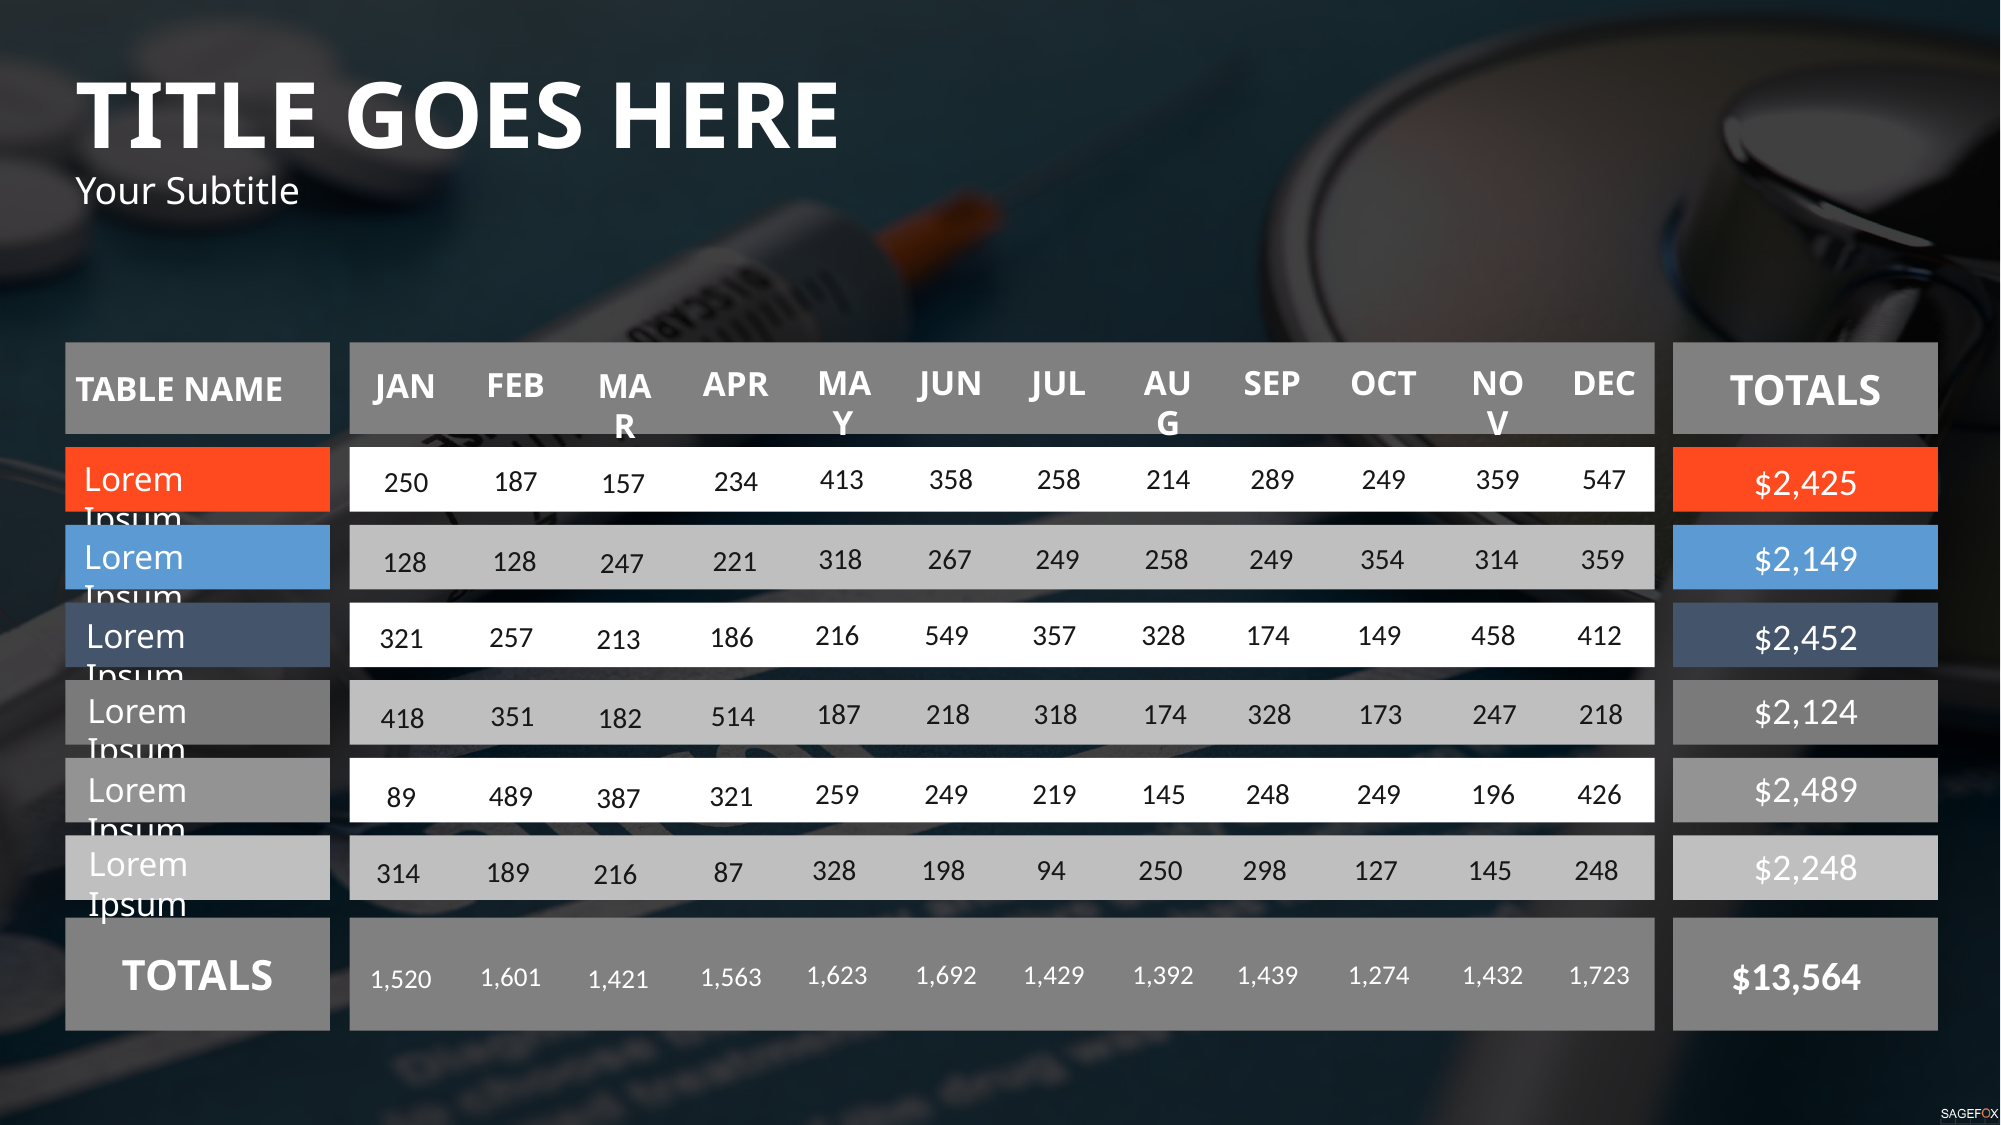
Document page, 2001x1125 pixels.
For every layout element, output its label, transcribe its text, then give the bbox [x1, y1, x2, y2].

text_box 328 [1220, 688, 1319, 738]
text_box 128 [465, 534, 564, 585]
text_box JAN [357, 357, 455, 413]
text_box 214 [1119, 453, 1217, 503]
text_box 249 [1334, 453, 1433, 503]
text_box 249 [1222, 532, 1320, 583]
text_box 1,439 [1211, 950, 1322, 998]
text_box 259 [788, 767, 886, 818]
text_box 94 [1002, 843, 1100, 894]
text_box 249 [1008, 532, 1107, 583]
text_box 1,623 [780, 950, 890, 998]
text_box [349, 446, 1656, 513]
text_box [349, 834, 1656, 901]
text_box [65, 524, 330, 590]
text_box [1672, 341, 1939, 435]
text_box 128 [355, 536, 454, 586]
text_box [65, 917, 330, 1031]
text_box 221 [685, 534, 784, 585]
text_box 187 [467, 455, 565, 505]
text_box 174 [1219, 608, 1317, 659]
text_box 1,392 [1107, 950, 1211, 998]
text_box 351 [463, 690, 562, 740]
text_box 149 [1330, 608, 1428, 659]
text_box [349, 757, 1656, 823]
text_box 186 [682, 610, 781, 661]
text_box SEP [1223, 354, 1322, 410]
text_box 218 [1552, 688, 1650, 738]
text_box APR [687, 356, 785, 411]
text_box 89 [352, 771, 451, 821]
text_box $2,452 [1721, 605, 1890, 666]
text_box 157 [574, 456, 672, 507]
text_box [65, 757, 330, 823]
text_box MAY [792, 354, 894, 449]
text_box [65, 835, 330, 900]
text_box 321 [682, 769, 781, 820]
text_box 1,601 [454, 952, 567, 1000]
text_box 145 [1441, 843, 1539, 894]
text_box [349, 602, 1656, 668]
text_box 258 [1010, 453, 1108, 503]
text_box 354 [1333, 532, 1431, 583]
text_box 318 [1007, 688, 1105, 738]
text_box 216 [566, 847, 665, 898]
text_box $2,425 [1721, 450, 1890, 511]
text_box 1,421 [562, 954, 675, 1002]
text_box 173 [1331, 688, 1430, 738]
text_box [65, 447, 330, 512]
text_box 314 [349, 847, 447, 897]
text_box 547 [1555, 453, 1653, 503]
text_box 248 [1219, 767, 1317, 818]
text_box 249 [1330, 767, 1428, 818]
text_box 234 [687, 454, 785, 505]
text_box OCT [1334, 354, 1433, 410]
text_box NOV [1448, 354, 1547, 449]
text_box 1,432 [1436, 950, 1543, 998]
text_box 314 [1447, 532, 1546, 583]
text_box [65, 680, 330, 745]
text_box 1,520 [345, 953, 457, 1001]
text_box JUN [902, 354, 1000, 410]
text_box 318 [791, 532, 890, 583]
text_box 145 [1114, 767, 1213, 818]
text_box [349, 341, 1656, 435]
text_box 1,692 [890, 950, 997, 998]
text_box [1672, 834, 1939, 901]
text_box 187 [789, 688, 888, 738]
text_box [349, 679, 1656, 746]
text_box 189 [459, 845, 557, 896]
text_box [1672, 679, 1939, 746]
text_box TOTALS [1712, 356, 1899, 421]
text_box 127 [1327, 843, 1425, 894]
text_box 174 [1116, 688, 1214, 738]
text_box FEB [466, 356, 565, 412]
text_box 196 [1444, 767, 1542, 818]
text_box 426 [1550, 767, 1649, 818]
text_box 514 [684, 690, 782, 740]
text_box [1672, 524, 1939, 590]
text_box 321 [352, 611, 451, 662]
text_box 489 [462, 770, 560, 820]
text_box 213 [569, 612, 668, 663]
text_box $2,149 [1721, 526, 1890, 587]
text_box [65, 602, 330, 668]
text_box $2,248 [1721, 835, 1890, 896]
text_box 257 [462, 610, 560, 661]
text_box $2,489 [1721, 757, 1890, 818]
text_box 198 [894, 843, 993, 894]
text_box JUL [1010, 354, 1108, 410]
text_box 358 [902, 453, 1000, 503]
text_box 250 [1111, 843, 1210, 894]
text_box $13,564 [1712, 943, 1880, 1006]
text_box MAR [574, 358, 675, 453]
text_box 219 [1005, 767, 1104, 818]
text_box 249 [897, 767, 996, 818]
text_box 1,429 [997, 950, 1107, 998]
text_box 258 [1118, 532, 1216, 583]
text_box 87 [679, 845, 778, 896]
text_box 247 [573, 536, 671, 587]
text_box [349, 917, 1656, 1032]
text_box 328 [1114, 608, 1213, 659]
text_box 298 [1216, 843, 1314, 894]
text_box $2,124 [1721, 679, 1890, 740]
text_box [1672, 446, 1939, 513]
text_box 218 [899, 688, 997, 738]
text_box 267 [901, 532, 999, 583]
text_box 418 [354, 691, 452, 742]
text_box TITLE GOES HERE Your Subtitle [60, 49, 1036, 220]
picture [0, 0, 2001, 1125]
text_box 250 [357, 456, 455, 507]
text_box DEC [1555, 354, 1653, 410]
text_box 549 [897, 608, 996, 659]
text_box 387 [569, 771, 668, 822]
text_box 247 [1445, 688, 1544, 738]
text_box 1,274 [1322, 950, 1435, 998]
text_box 359 [1554, 532, 1652, 583]
text_box 289 [1223, 453, 1322, 503]
text_box 248 [1547, 843, 1646, 894]
text_box 216 [788, 608, 887, 659]
text_box 412 [1550, 608, 1649, 659]
text_box 182 [571, 692, 669, 742]
text_box 1,563 [675, 952, 787, 1000]
text_box 1,723 [1543, 950, 1656, 998]
text_box [349, 524, 1656, 590]
text_box 328 [785, 843, 883, 894]
text_box 458 [1444, 608, 1542, 659]
text_box AUG [1119, 354, 1217, 449]
text_box 359 [1449, 453, 1547, 503]
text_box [59, 342, 330, 435]
text_box [1672, 757, 1939, 823]
text_box [1672, 917, 1939, 1032]
text_box 413 [793, 453, 891, 503]
text_box [1672, 602, 1939, 668]
text_box 357 [1005, 608, 1104, 659]
